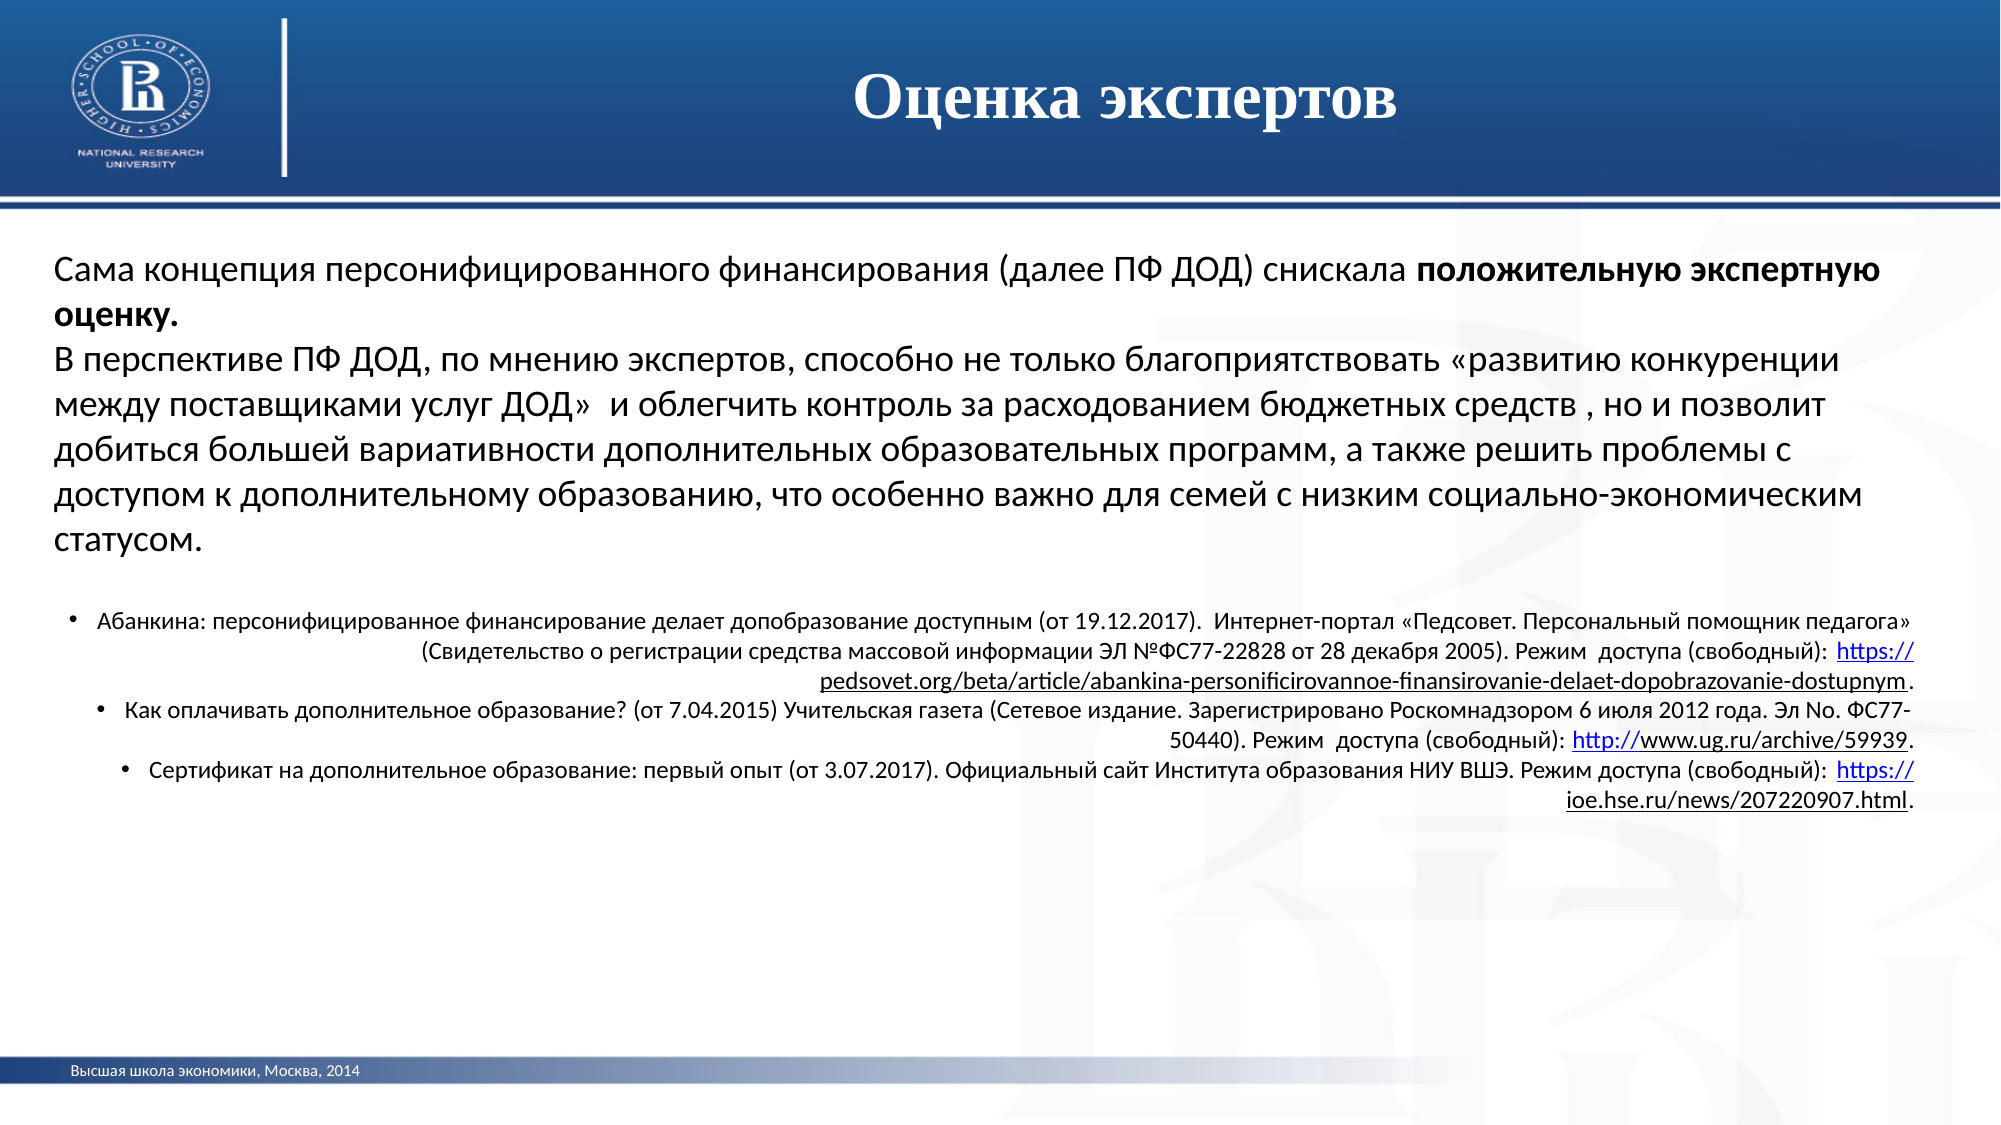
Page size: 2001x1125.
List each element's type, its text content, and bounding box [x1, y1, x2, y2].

text_box Высшая школа экономики, Москва, 2014 [55, 1052, 963, 1093]
picture [0, 0, 2001, 1125]
text_box Сама концепция персонифицированного финансирования (далее ПФ ДОД) снискала положительную экспертную оценку. В перспективе ПФ ДОД, по мнению экспертов, способно не только благоприятствовать «развитию конкуренции между поставщиками услуг ДОД» и облегчить контроль за расходованием бюджетных средств , но и позволит добиться большей вариативности дополнительных образовательных программ, а также решить проблемы с доступом к дополнительному образованию, что особенно важно для семей с низким социально-экономическим статусом. Абанкина: персонифицированное финансирование делает допобразование доступным (от 19.12.2017). Интернет-портал «Педсовет. Персональный помощник педагога» (Свидетельство о регистрации средства массовой информации ЭЛ №ФС77-22828 от 28 декабря 2005). Режим доступа (свободный): https://pedsovet.org/beta/article/abankina-personificirovannoe-finansirovanie-delaet-dopobrazovanie-dostupnym. Как оплачивать дополнительное образование? (от 7.04.2015) Учительская газета (Сетевое издание. Зарегистрировано Роскомнадзором 6 июля 2012 года. Эл No. ФС77-50440). Режим доступа (свободный): http://www.ug.ru/archive/59939. Сертификат на дополнительное образование: первый опыт (от 3.07.2017). Официальный сайт Института образования НИУ ВШЭ. Режим доступа (свободный): https://ioe.hse.ru/news/207220907.html. [39, 236, 1930, 822]
title Оценка экспертов [306, 0, 1946, 185]
